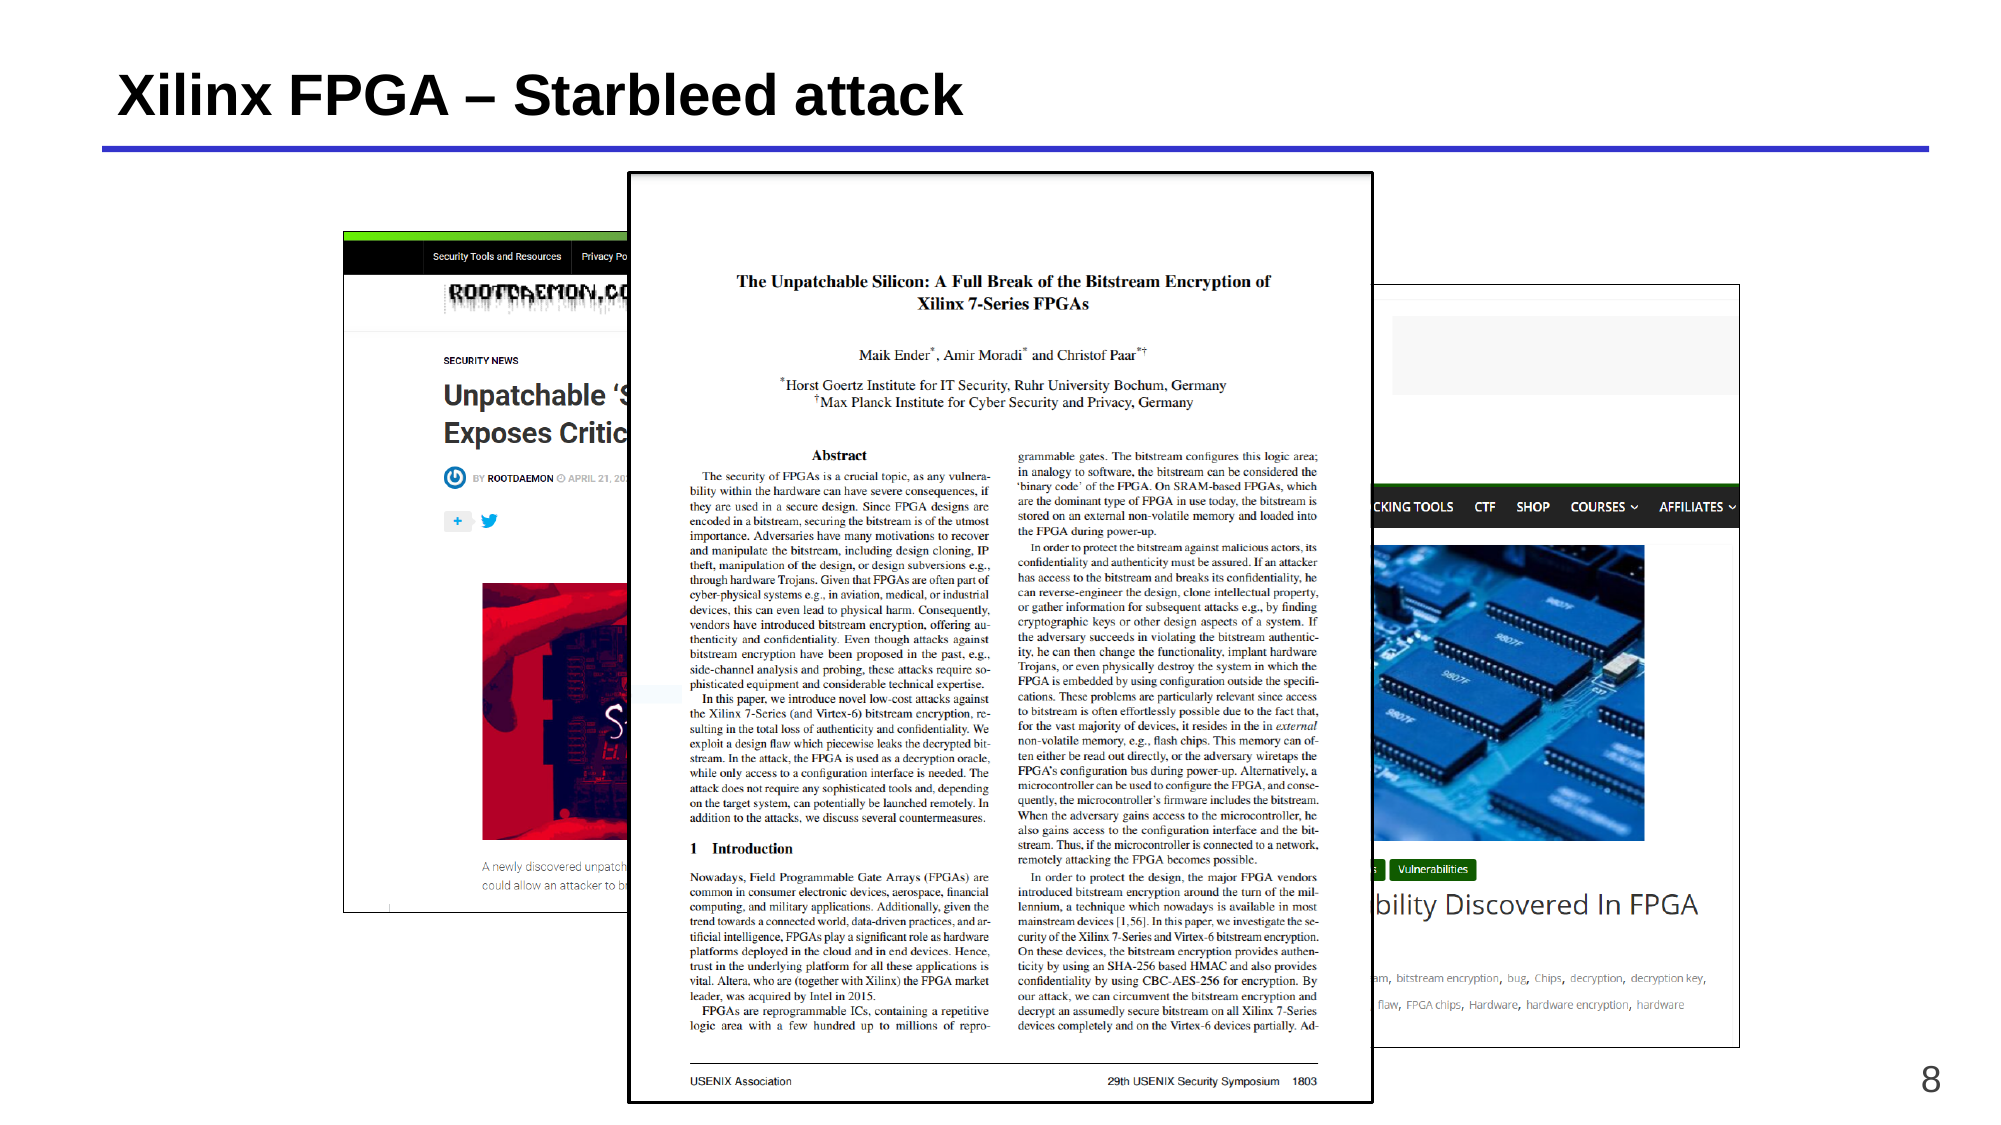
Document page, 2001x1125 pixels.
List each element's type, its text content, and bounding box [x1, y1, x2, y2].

picture [343, 173, 1740, 1102]
title Xilinx FPGA – Starbleed attack [102, 54, 1930, 130]
slide_number 8 [1539, 1047, 1957, 1101]
